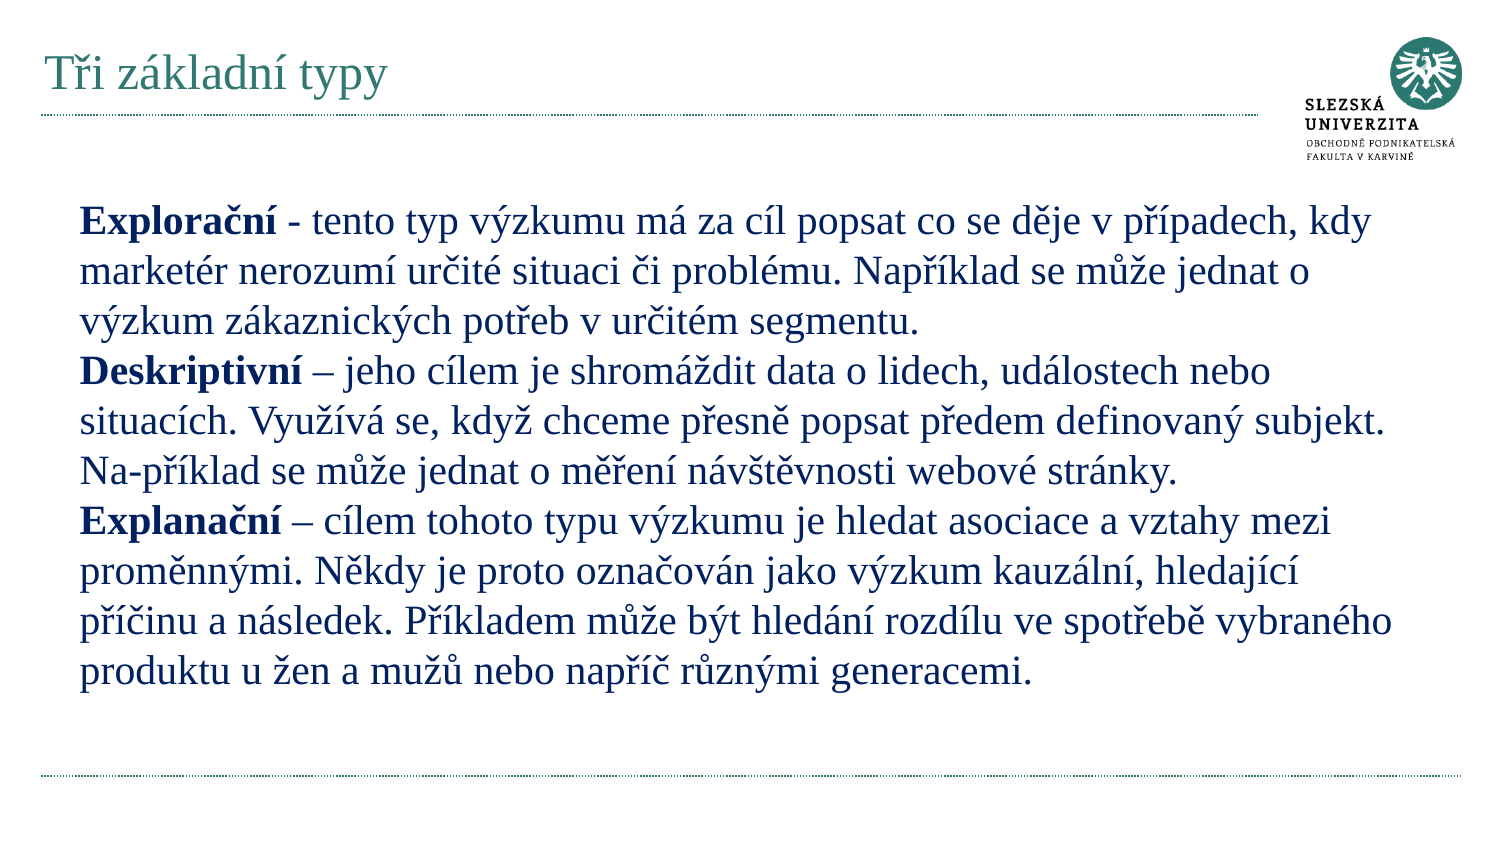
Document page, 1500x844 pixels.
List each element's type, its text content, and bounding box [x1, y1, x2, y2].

title Tři základní typy [29, 32, 668, 116]
list Explorační - tento typ výzkumu má za cíl popsat co se děje v případech, kdy marketér nerozumí určité situaci či problému. Například se může jednat o výzkum zákaznických potřeb v určitém segmentu. Deskriptivní – jeho cílem je shromáždit data o lidech, událostech nebo situacích. Využívá se, když chceme přesně popsat předem definovaný subjekt. Na-příklad se může jednat o měření návštěvnosti webové stránky. Explanační – cílem tohoto typu výzkumu je hledat asociace a vztahy mezi proměnnými. Někdy je proto označován jako výzkum kauzální, hledající příčinu a následek. Příkladem může být hledání rozdílu ve spotřebě vybraného produktu u žen a mužů nebo napříč různými generacemi. [64, 185, 1424, 682]
picture [1305, 37, 1462, 160]
